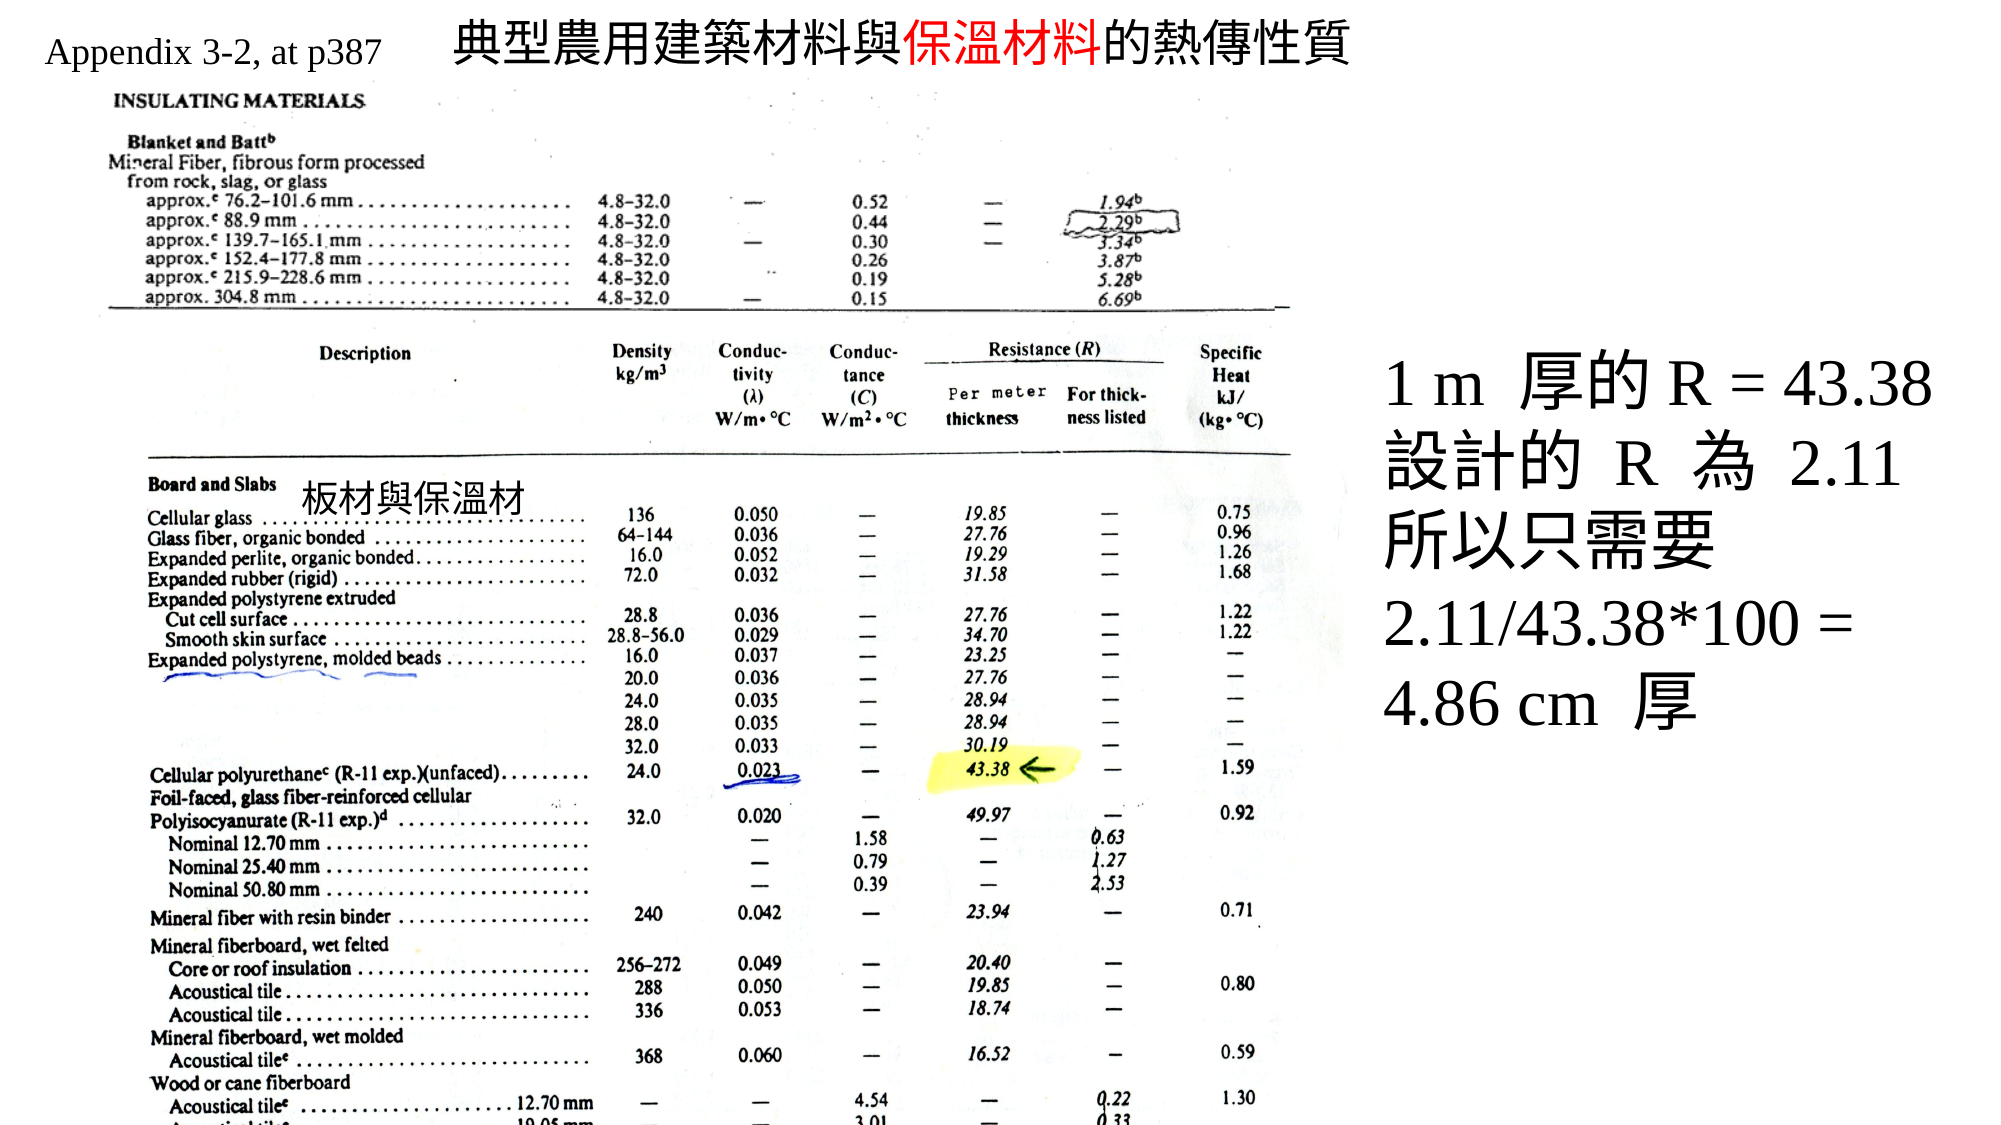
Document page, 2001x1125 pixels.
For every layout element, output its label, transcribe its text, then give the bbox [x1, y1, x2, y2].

picture [86, 78, 1352, 1125]
text_box 1 m 厚的R = 43.38 設計的 R 為 2.11 所以只需要 2.11/43.38*100 = 4.86 cm 厚 [1368, 331, 1970, 826]
text_box 典型農用建築材料與保溫材料的熱傳性質 [437, 4, 1520, 80]
text_box Appendix 3-2, at p387 [29, 19, 398, 80]
